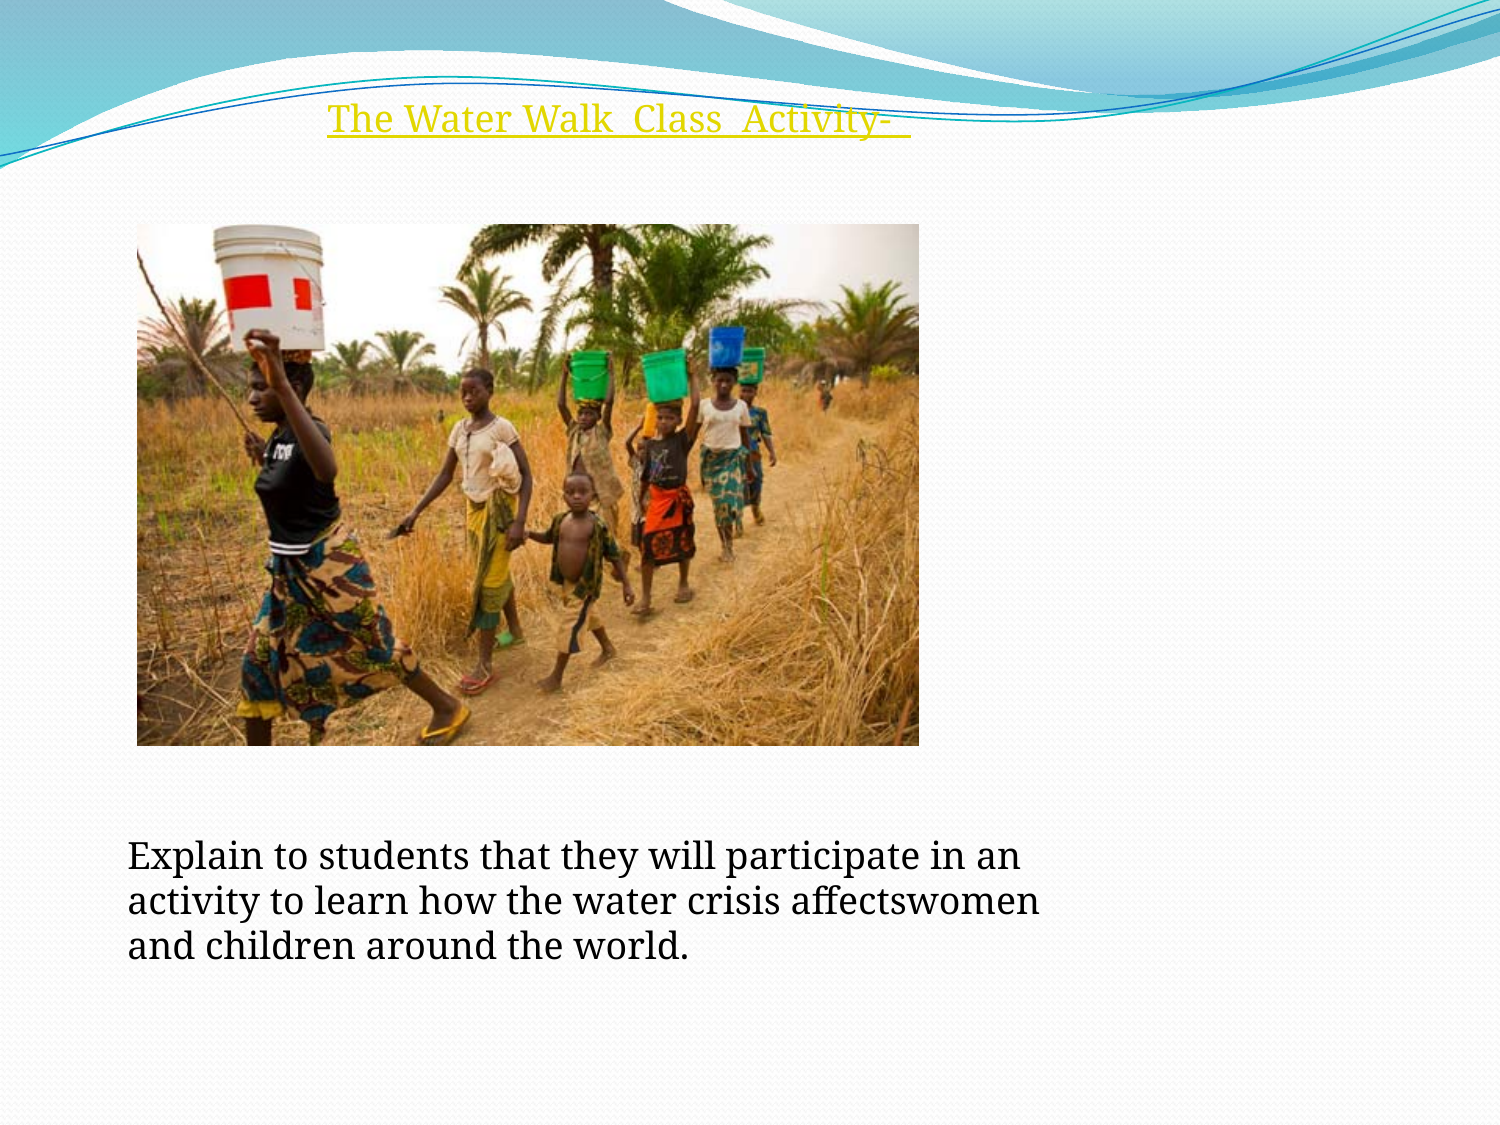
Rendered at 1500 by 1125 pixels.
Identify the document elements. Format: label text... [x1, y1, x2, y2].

picture [137, 224, 919, 746]
text_box Explain to students that they will participate in an activity to learn how the water crisis affectswomen and children around the world. [112, 824, 1100, 975]
text_box The Water Walk Class Activity- [312, 87, 1163, 154]
